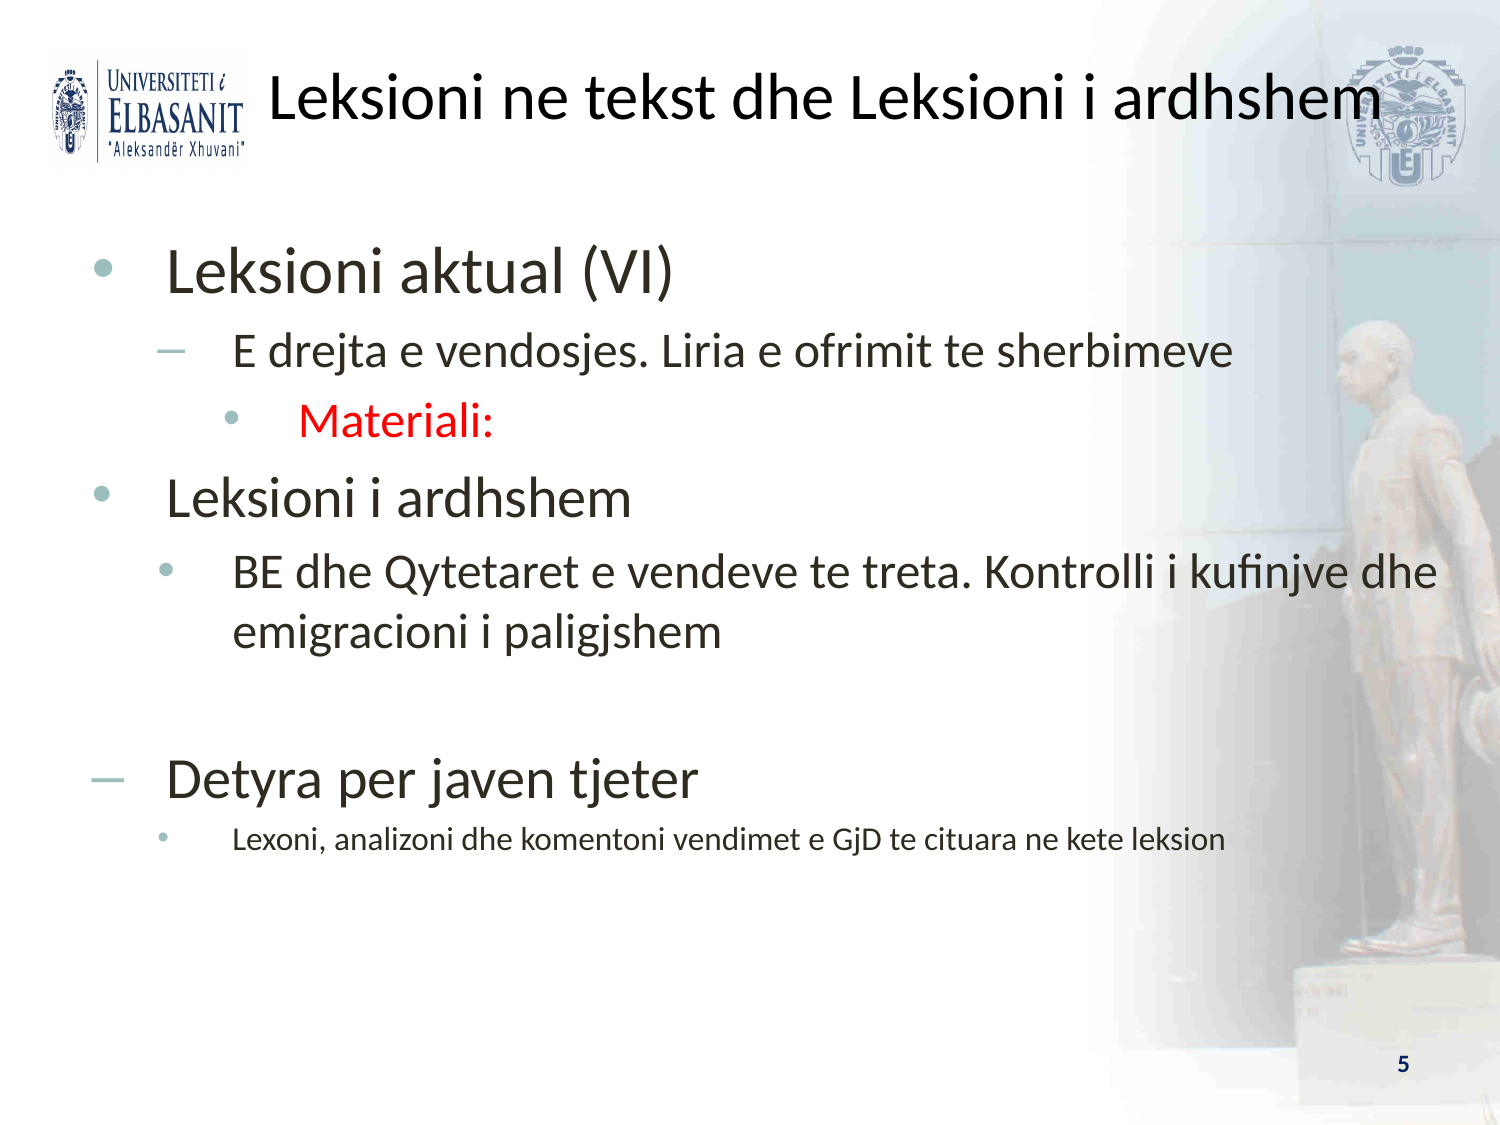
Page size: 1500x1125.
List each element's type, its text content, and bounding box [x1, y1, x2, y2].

text_box Leksioni ne tekst dhe Leksioni i ardhshem [253, 45, 969, 219]
picture [46, 46, 255, 173]
picture [974, 0, 1500, 1125]
text_box Leksioni aktual (VI) E drejta e vendosjes. Liria e ofrimit te sherbimeve Materiali: Leksioni i ardhshem BE dhe Qytetaret e vendeve te treta. Kontrolli i kufinjve dhe emigracioni i paligjshem Detyra per javen tjeter Lexoni, analizoni dhe komentoni vendimet e GjD te cituara ne kete leksion [75, 219, 969, 1050]
